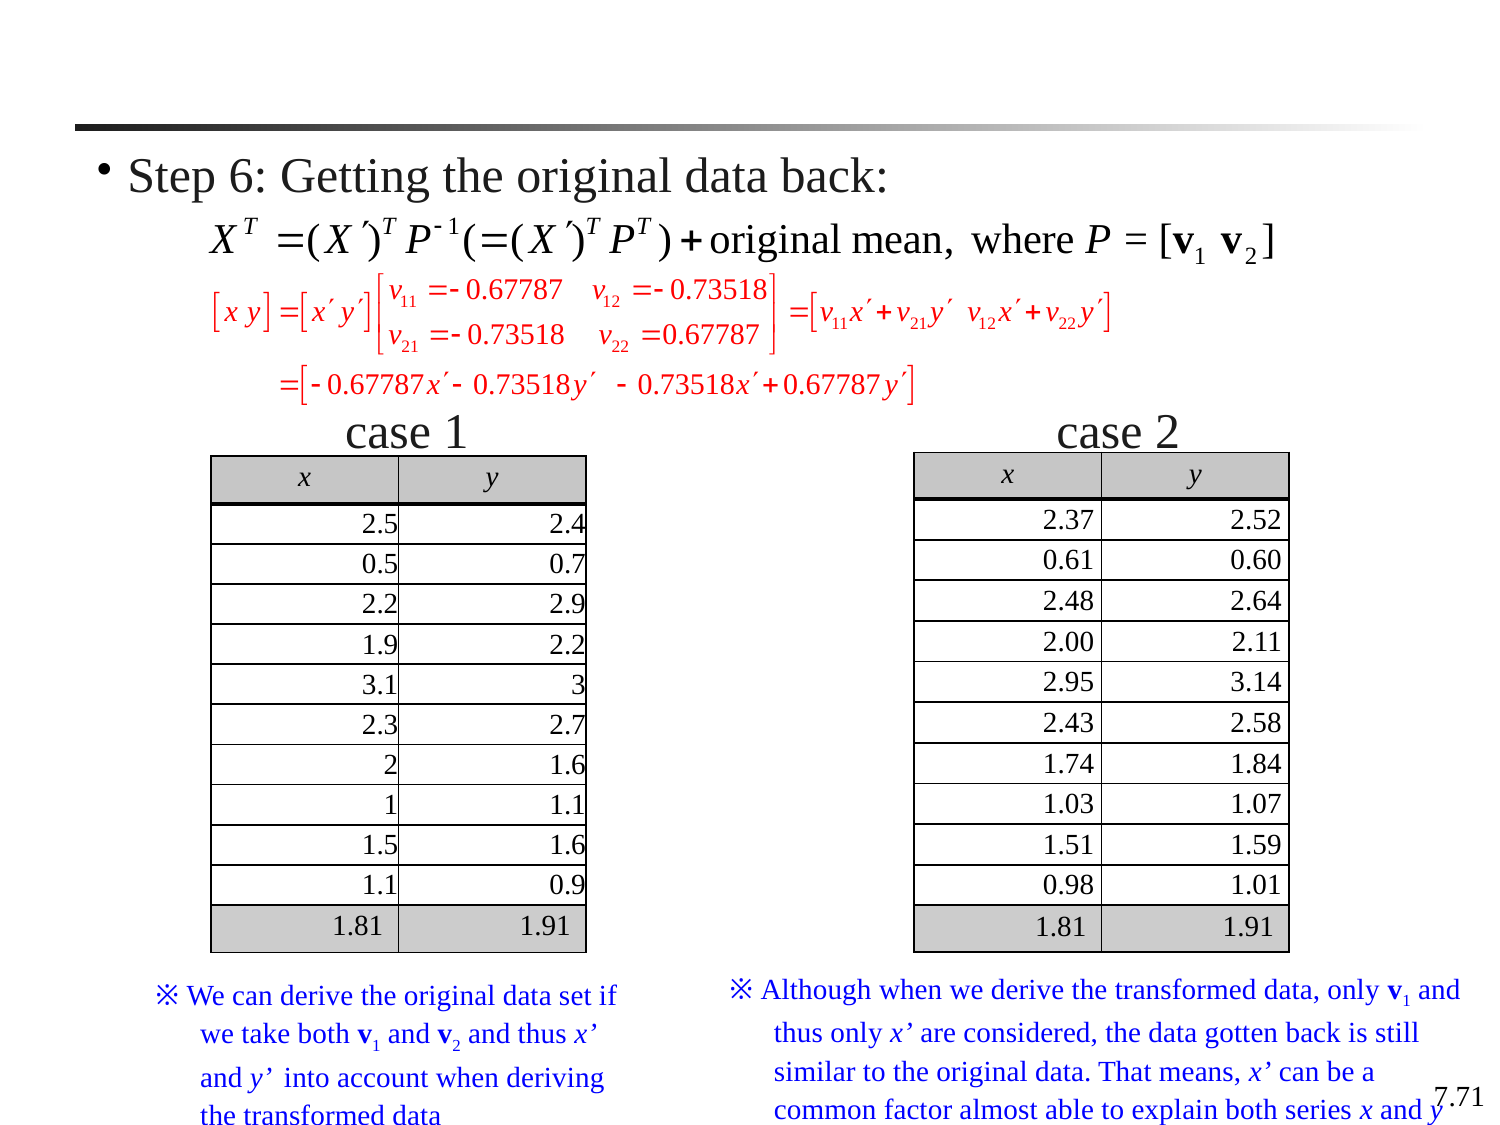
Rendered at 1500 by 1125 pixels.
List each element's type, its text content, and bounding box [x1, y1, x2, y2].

text_box ※ Although when we derive the transformed data, only v1 and thus only x’ are considered, the data gotten back is still similar to the original data. That means, x’ can be a common factor almost able to explain both series x and y [714, 958, 1489, 1125]
table_cell 2.37 [915, 501, 1101, 539]
table_cell 0.9 [399, 866, 585, 904]
table_cell 2 [212, 745, 398, 784]
table_cell 1.01 [1102, 866, 1288, 904]
table_cell 1.81 [915, 906, 1101, 951]
table_cell 2.3 [212, 705, 398, 744]
table_cell 2.2 [399, 625, 585, 663]
text_box ※ We can derive the original data set if we take both v1 and v2 and thus x’ and y’ into account when deriving the transformed data [140, 965, 657, 1125]
table_cell 1.1 [399, 785, 585, 824]
table_cell 2.48 [915, 581, 1101, 620]
table_cell 1 [212, 785, 398, 824]
table_cell 2.64 [1102, 581, 1288, 620]
table_cell 1.84 [1102, 744, 1288, 783]
table_cell 1.5 [212, 826, 398, 864]
table_cell 1.51 [915, 825, 1101, 864]
table_cell 3.14 [1102, 662, 1288, 701]
table_cell 3.1 [212, 665, 398, 703]
table_cell 1.91 [1102, 906, 1288, 951]
table_cell 2.5 [212, 506, 398, 543]
table_cell 0.98 [915, 866, 1101, 904]
table_header x [212, 480, 398, 502]
table_cell 0.5 [212, 545, 398, 583]
table_cell 1.81 [212, 906, 398, 952]
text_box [200, 207, 1282, 276]
table_cell 0.7 [399, 545, 585, 583]
table_cell 2.2 [212, 585, 398, 623]
table_header x [915, 480, 1101, 497]
table_header y [399, 480, 585, 502]
table_cell 3 [399, 665, 585, 703]
table_cell 2.00 [915, 622, 1101, 661]
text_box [208, 266, 1117, 413]
table_cell 1.1 [212, 866, 398, 904]
table_cell 1.91 [399, 906, 585, 952]
table_cell 2.95 [915, 662, 1101, 701]
table_cell 2.58 [1102, 703, 1288, 742]
table_header y [1102, 480, 1288, 497]
table_cell 2.11 [1102, 622, 1288, 661]
table_cell 0.60 [1102, 541, 1288, 579]
table_cell 1.74 [915, 744, 1101, 783]
table_cell 2.52 [1102, 501, 1288, 539]
table_cell 0.61 [915, 541, 1101, 579]
table_cell 1.6 [399, 826, 585, 864]
text_box Step 6: Getting the original data back: [82, 128, 1377, 232]
table_cell 1.03 [915, 784, 1101, 823]
table_cell 2.9 [399, 585, 585, 623]
table_cell 1.07 [1102, 784, 1288, 823]
table_cell 1.9 [212, 625, 398, 663]
table_cell 2.43 [915, 703, 1101, 742]
table_cell 2.4 [399, 506, 585, 543]
text_box case 1 case 2 [105, 385, 1400, 480]
table_cell 1.6 [399, 745, 585, 784]
table_cell 2.7 [399, 705, 585, 744]
table_cell 1.59 [1102, 825, 1288, 864]
